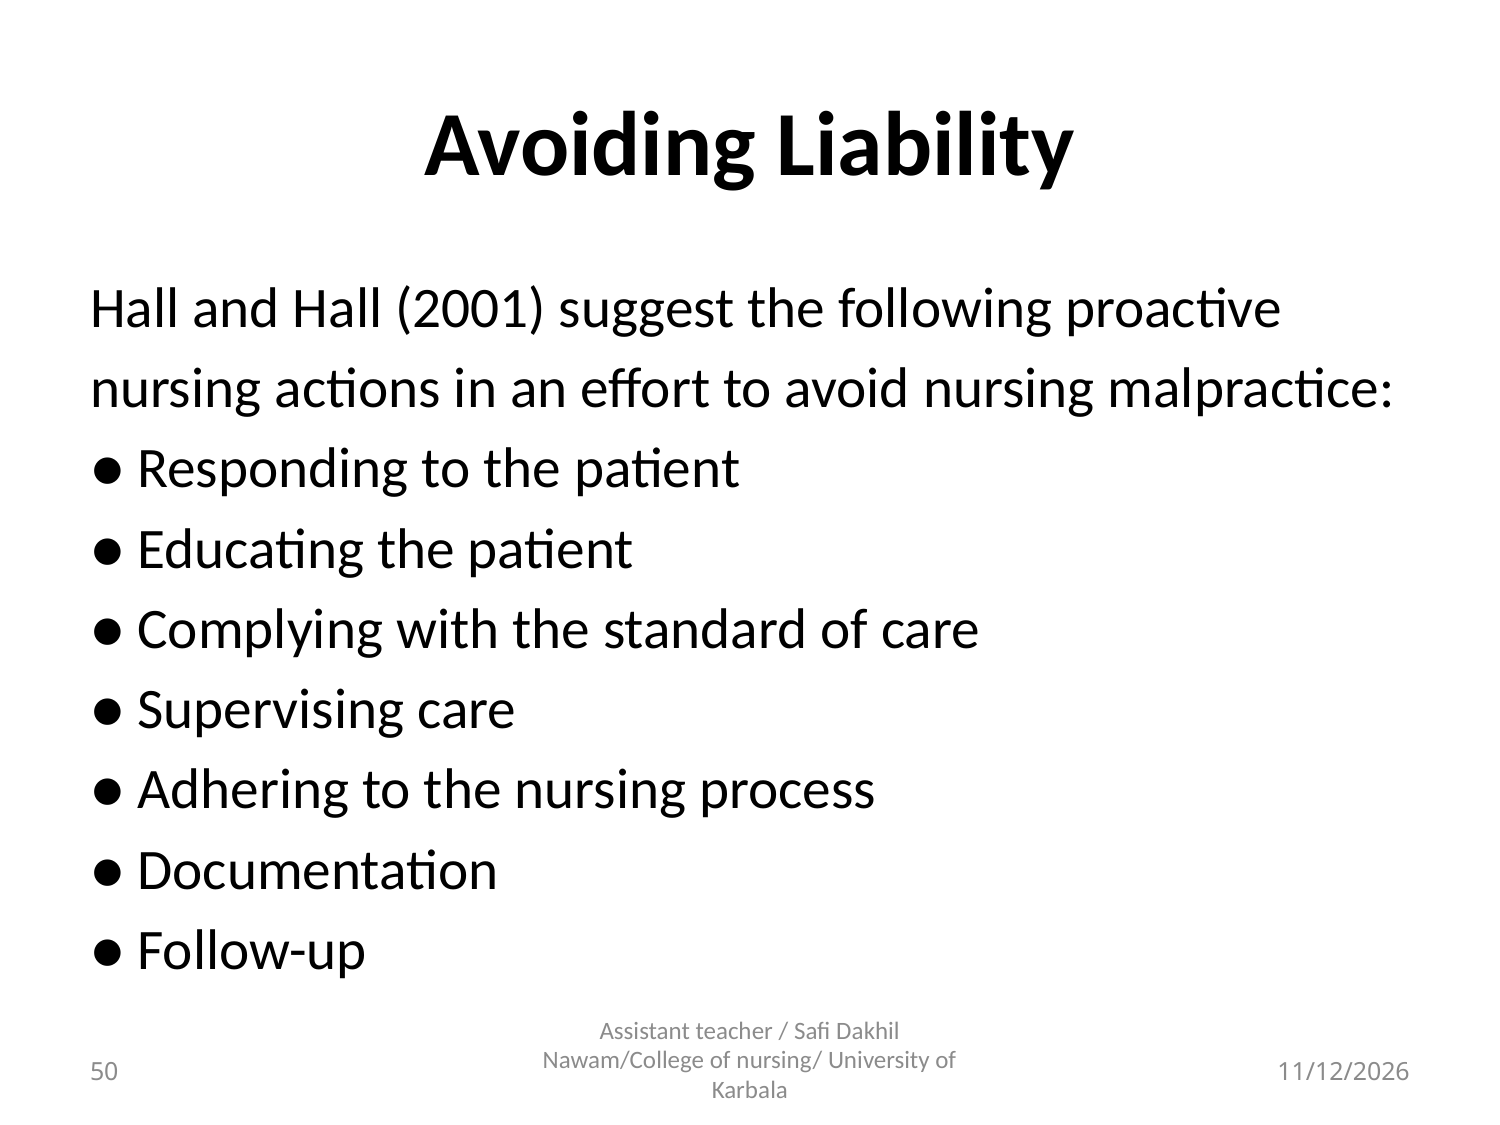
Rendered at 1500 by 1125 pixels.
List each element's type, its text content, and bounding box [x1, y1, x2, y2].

title Avoiding Liability [75, 45, 1425, 233]
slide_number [1074, 1042, 1425, 1103]
footer Assistant teacher / Safi Dakhil Nawam/College of nursing/ University of Karbala [512, 1023, 988, 1095]
list Hall and Hall (2001) suggest the following proactive nursing actions in an effort to avoid nursing malpractice: ● Responding to the patient ● Educating the patient ● Complying with the standard of care ● Supervising care ● Adhering to the nursing process ● Documentation ● Follow-up [75, 262, 1471, 1005]
slide_number 50 [75, 1042, 425, 1103]
